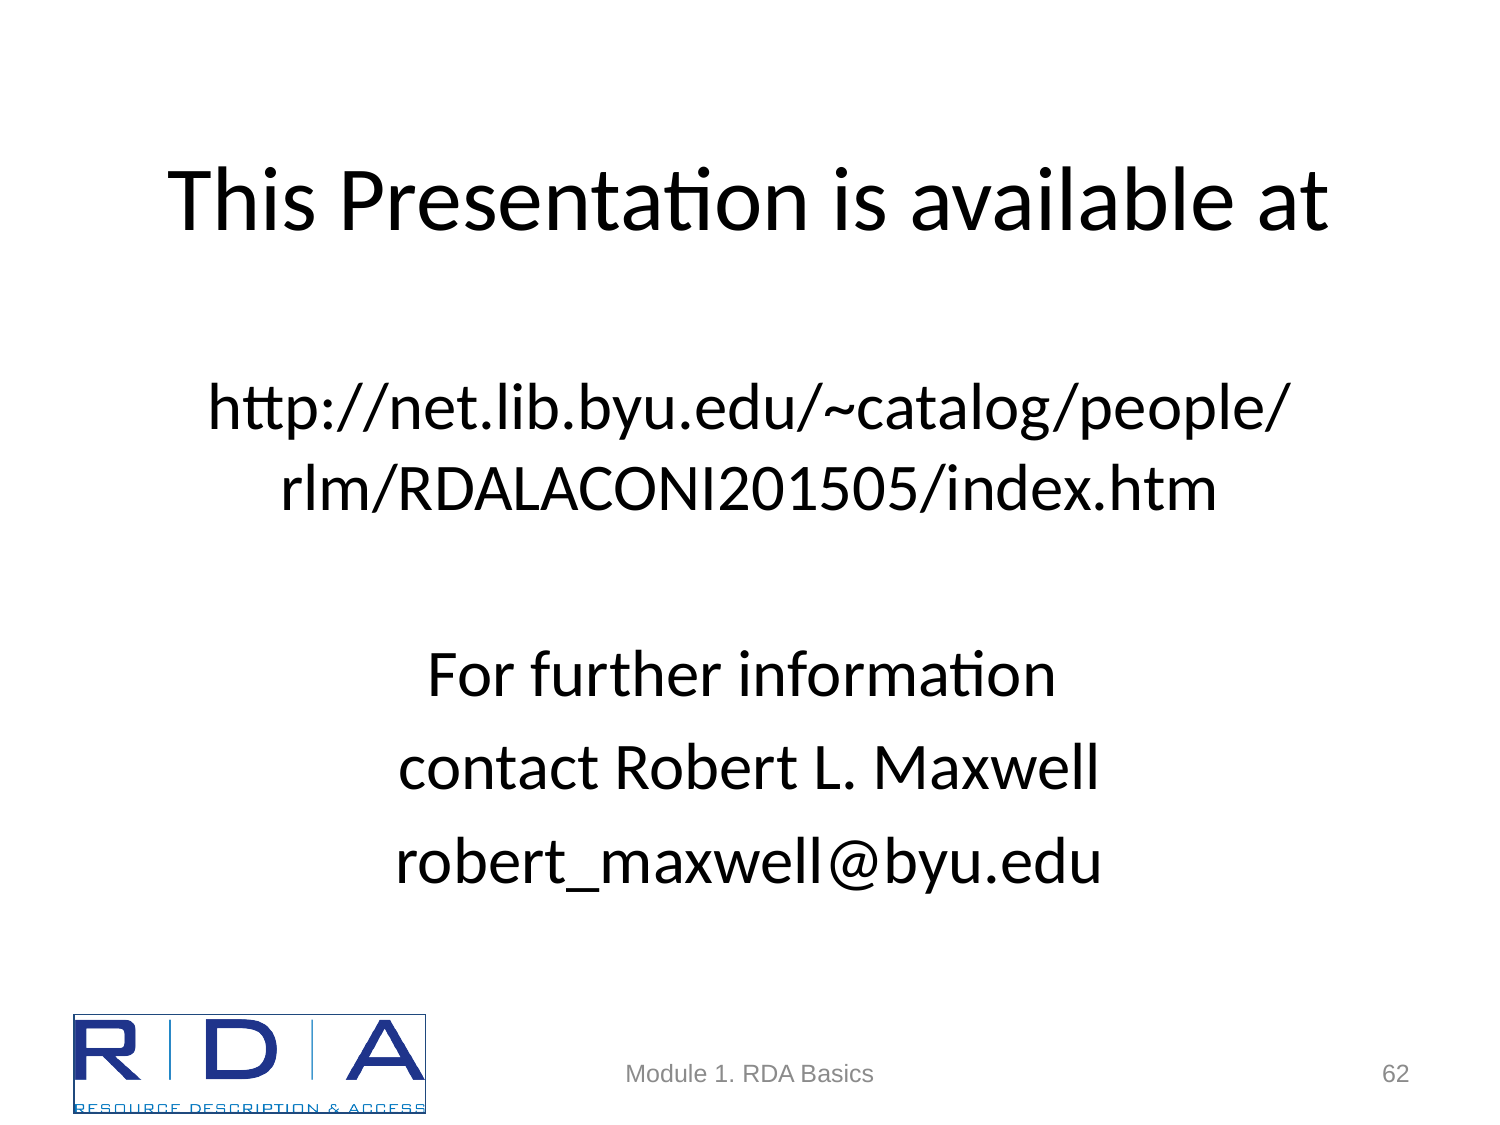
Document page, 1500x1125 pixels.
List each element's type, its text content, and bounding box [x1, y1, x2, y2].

slide_number 62 [1074, 1042, 1425, 1103]
title This Presentation is available at [75, 45, 1425, 233]
picture [75, 1015, 425, 1112]
footer Module 1. RDA Basics [512, 1042, 988, 1103]
list http://net.lib.byu.edu/~catalog/people/rlm/RDALACONI201505/index.htm For further information contact Robert L. Maxwell robert_maxwell@byu.edu [125, 262, 1375, 1000]
